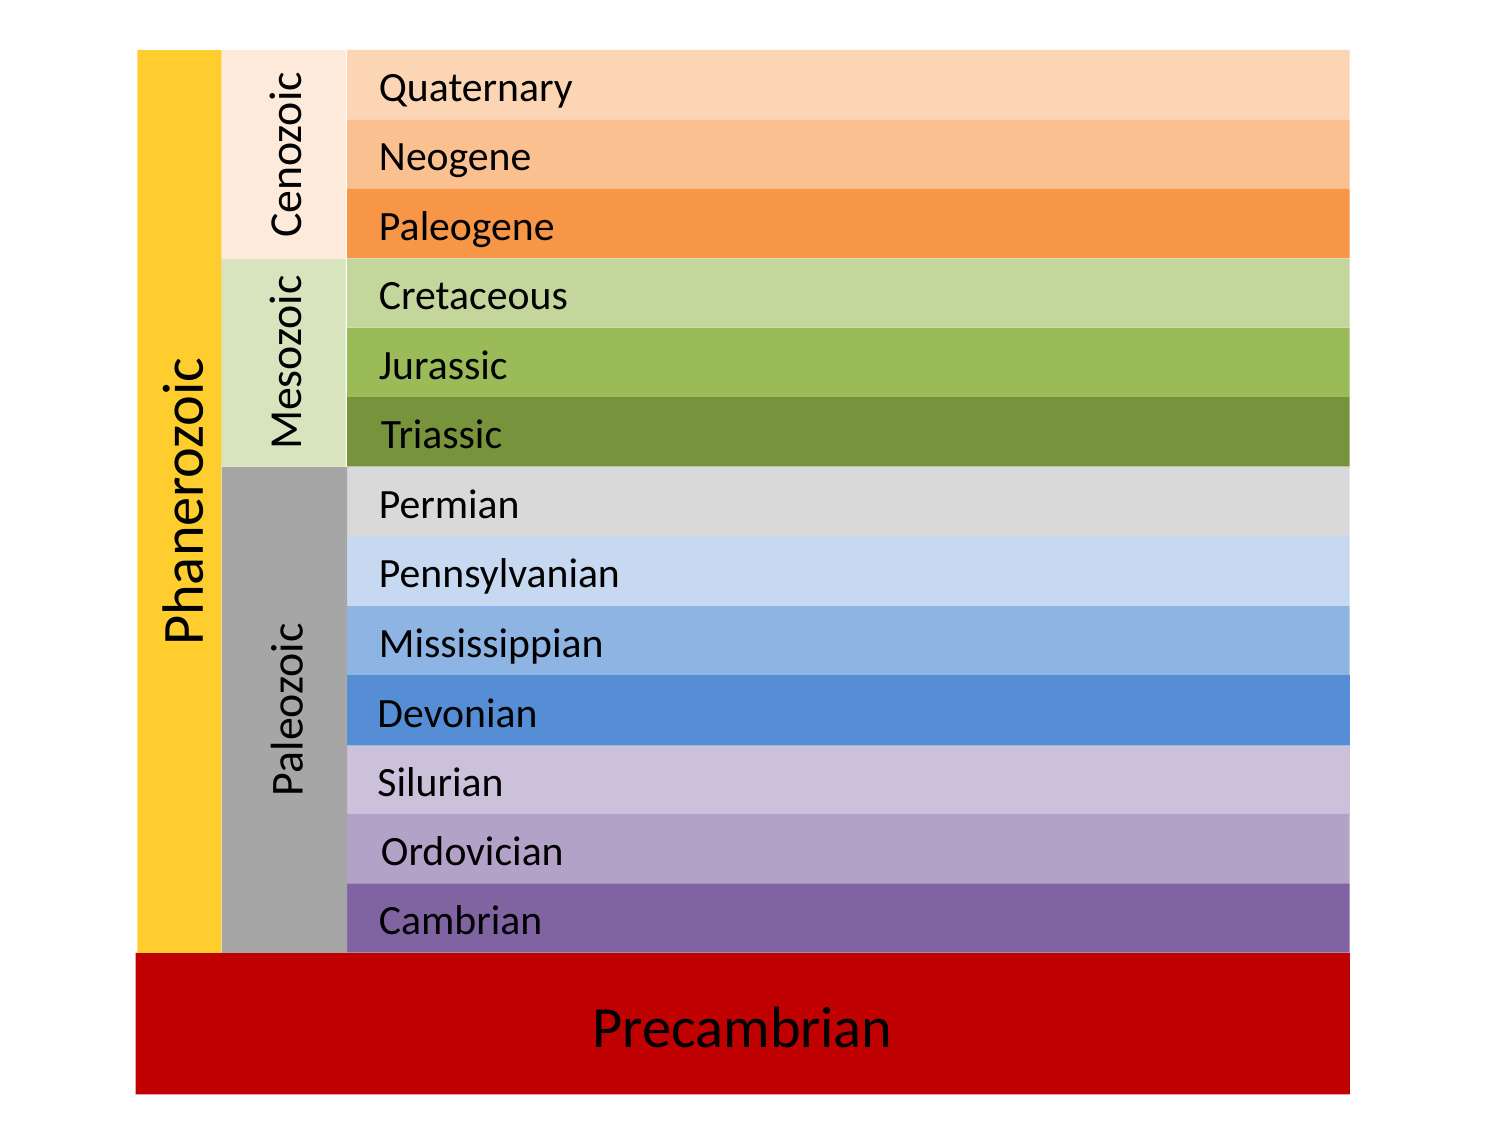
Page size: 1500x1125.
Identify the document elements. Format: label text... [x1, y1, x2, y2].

text_box Cenozoic [224, 48, 348, 262]
text_box Cambrian [349, 881, 1352, 951]
text_box Triassic [348, 395, 1352, 465]
text_box Mesozoic [224, 262, 348, 469]
text_box Quaternary [348, 48, 1352, 117]
text_box Ordovician [349, 812, 1352, 881]
text_box Permian [349, 465, 1352, 534]
text_box Paleozoic [224, 465, 349, 955]
text_box Devonian [349, 673, 1352, 744]
text_box Phanerozoic [135, 48, 224, 955]
text_box Mississippian [349, 603, 1352, 673]
text_box Silurian [349, 744, 1352, 812]
text_box Cretaceous [348, 256, 1352, 326]
text_box Jurassic [348, 326, 1352, 395]
text_box Paleogene [348, 187, 1352, 256]
text_box Neogene [348, 117, 1352, 187]
text_box Pennsylvanian [349, 534, 1352, 603]
text_box Precambrian [133, 951, 1352, 1097]
